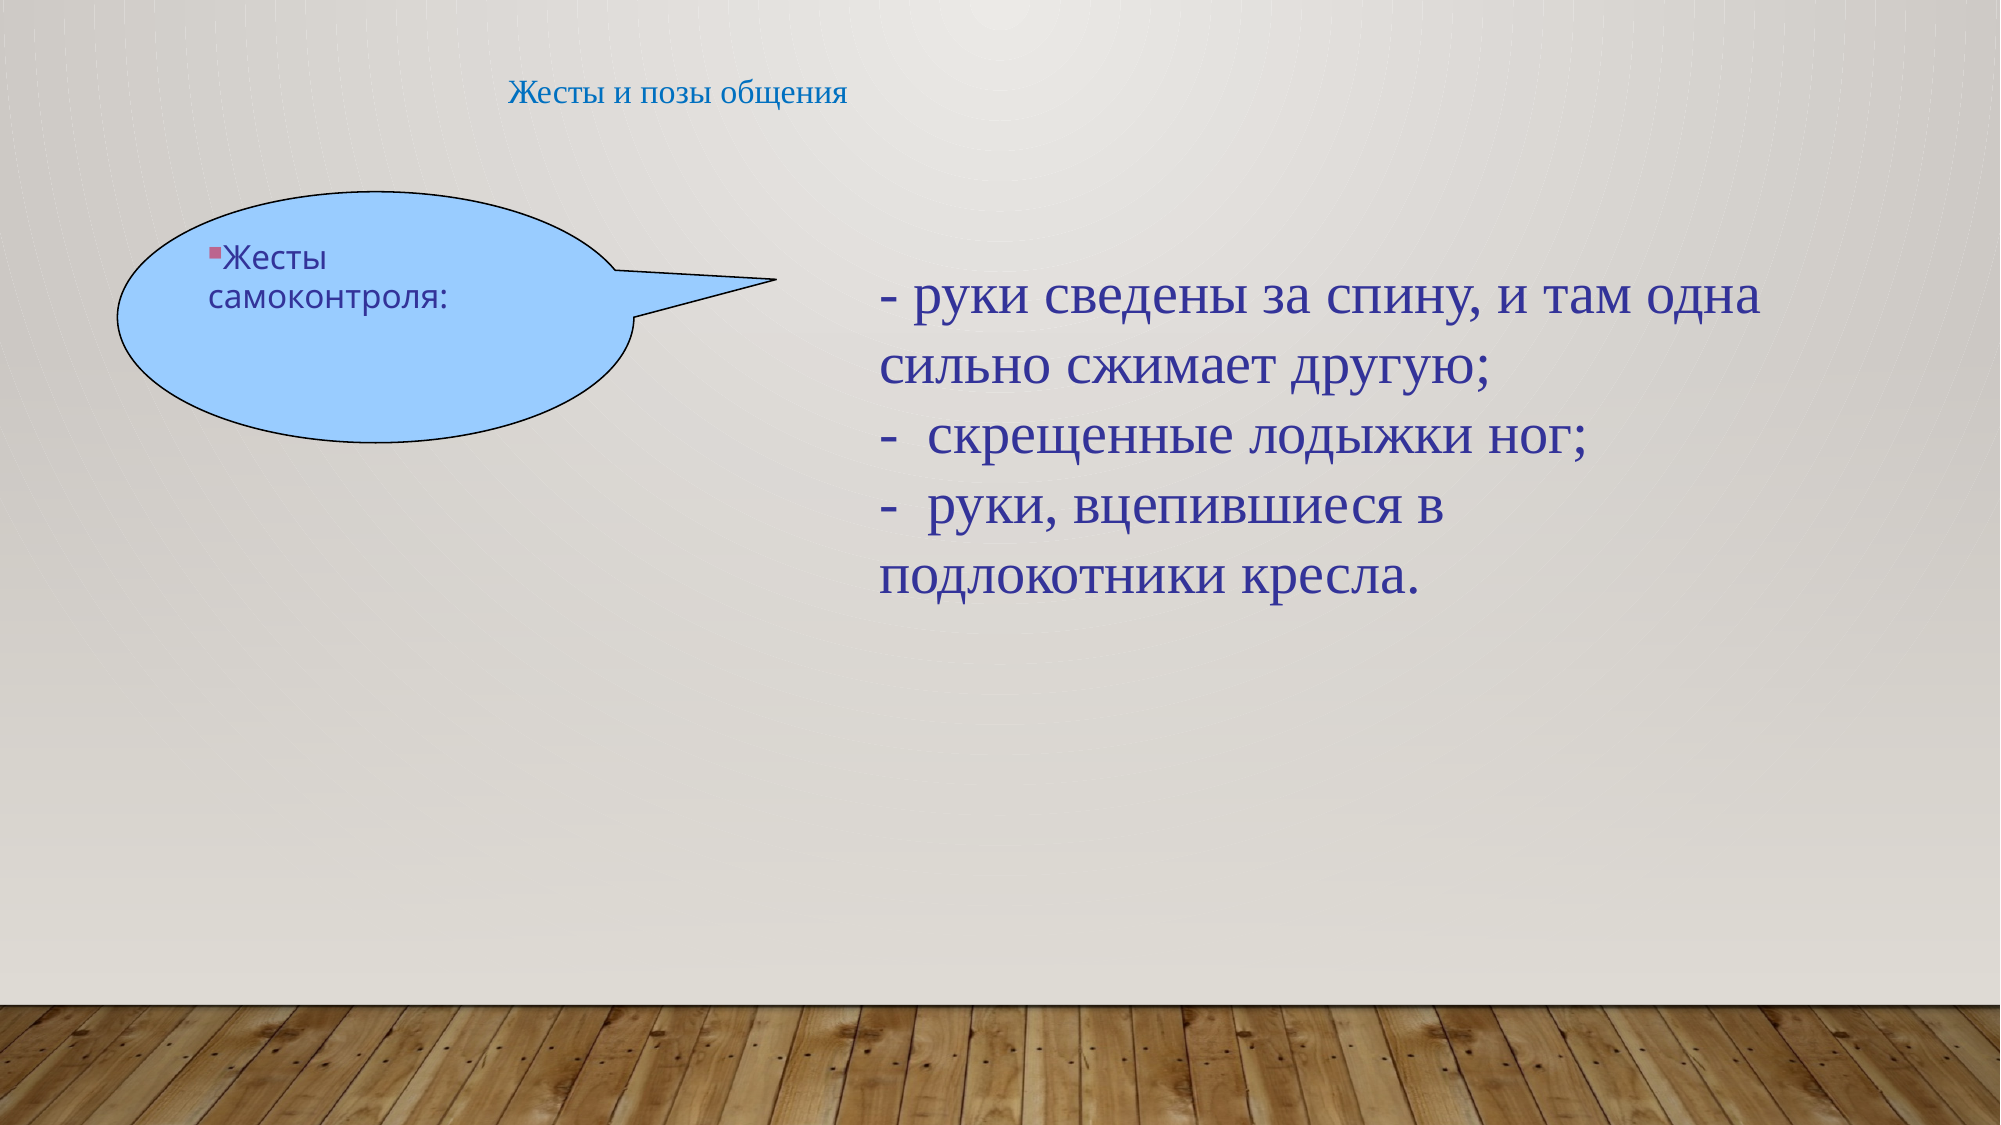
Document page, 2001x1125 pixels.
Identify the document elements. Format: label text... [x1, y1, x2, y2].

text_box - руки сведены за спину, и там одна сильно сжимает другую; - скрещенные лодыжки ног; - руки, вцепившиеся в подлокотники кресла. [864, 247, 1783, 613]
text_box Жесты самоконтроля: [117, 191, 777, 443]
title Жесты и позы общения [493, 67, 1734, 119]
picture [0, 1005, 2000, 1125]
